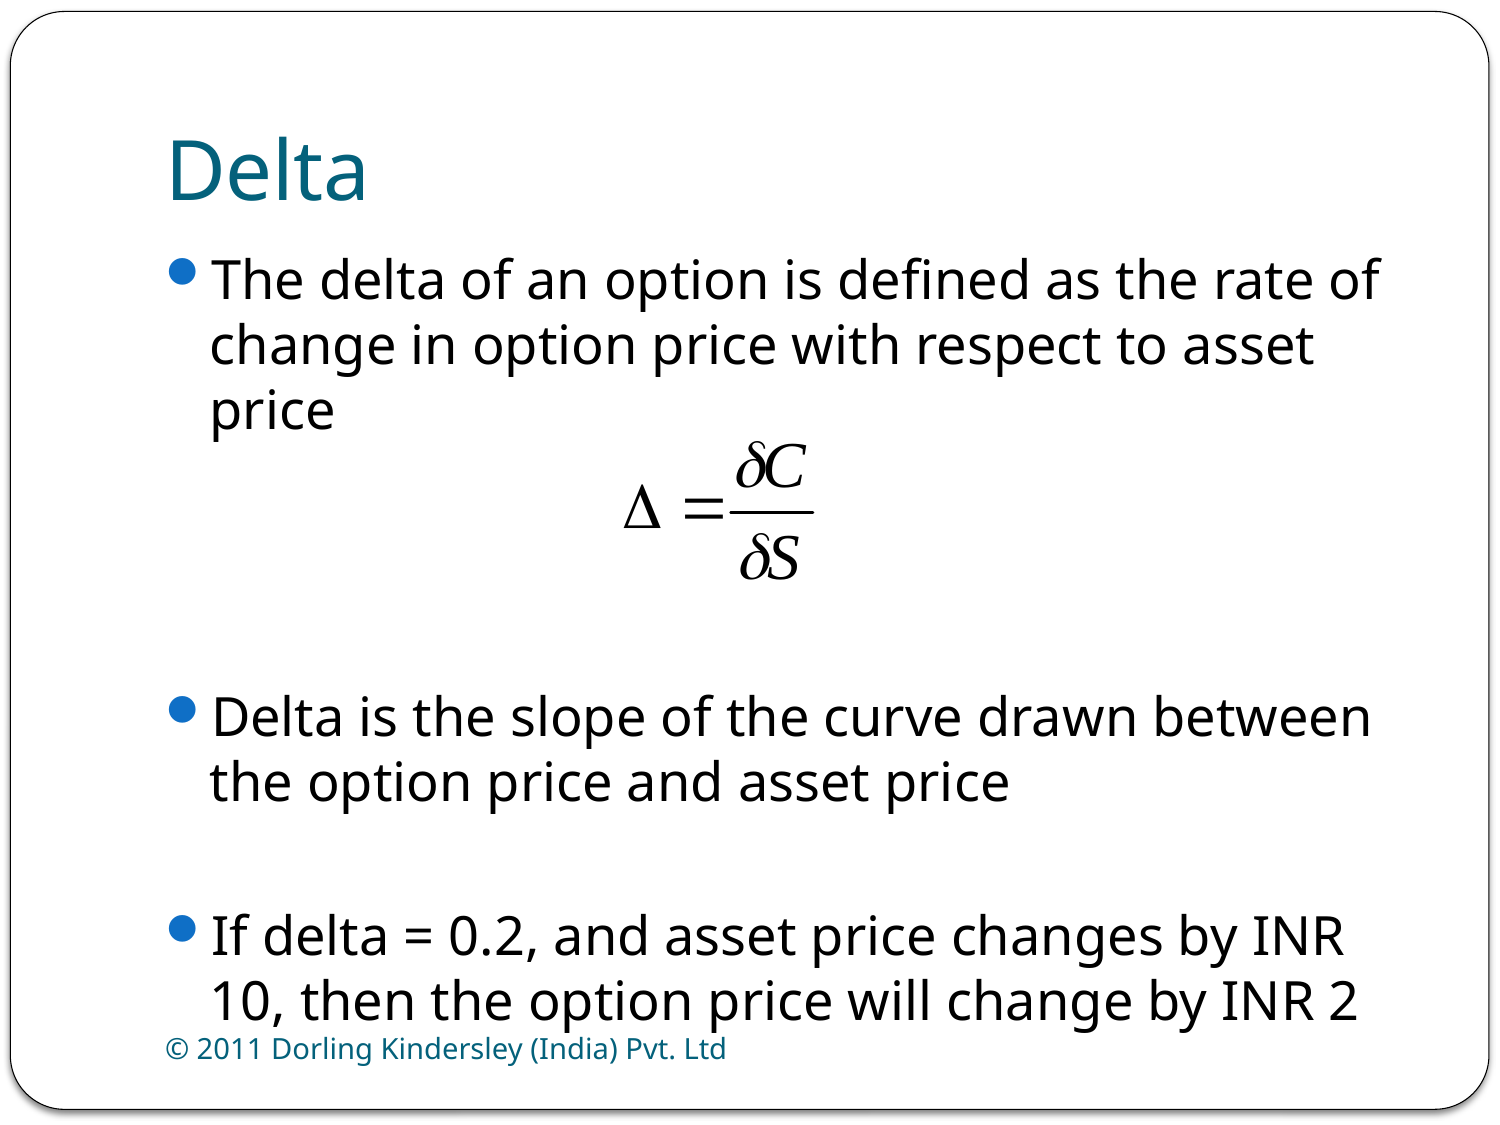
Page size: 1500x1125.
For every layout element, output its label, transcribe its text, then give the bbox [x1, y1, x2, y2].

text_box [612, 424, 826, 595]
list The delta of an option is defined as the rate of change in option price with respect to asset price Delta is the slope of the curve drawn between the option price and asset price If delta = 0.2, and asset price changes by INR 10, then the option price will change by INR 2 [149, 237, 1426, 988]
footer © 2011 Dorling Kindersley (India) Pvt. Ltd [150, 1012, 800, 1088]
title Delta [149, 44, 1426, 233]
